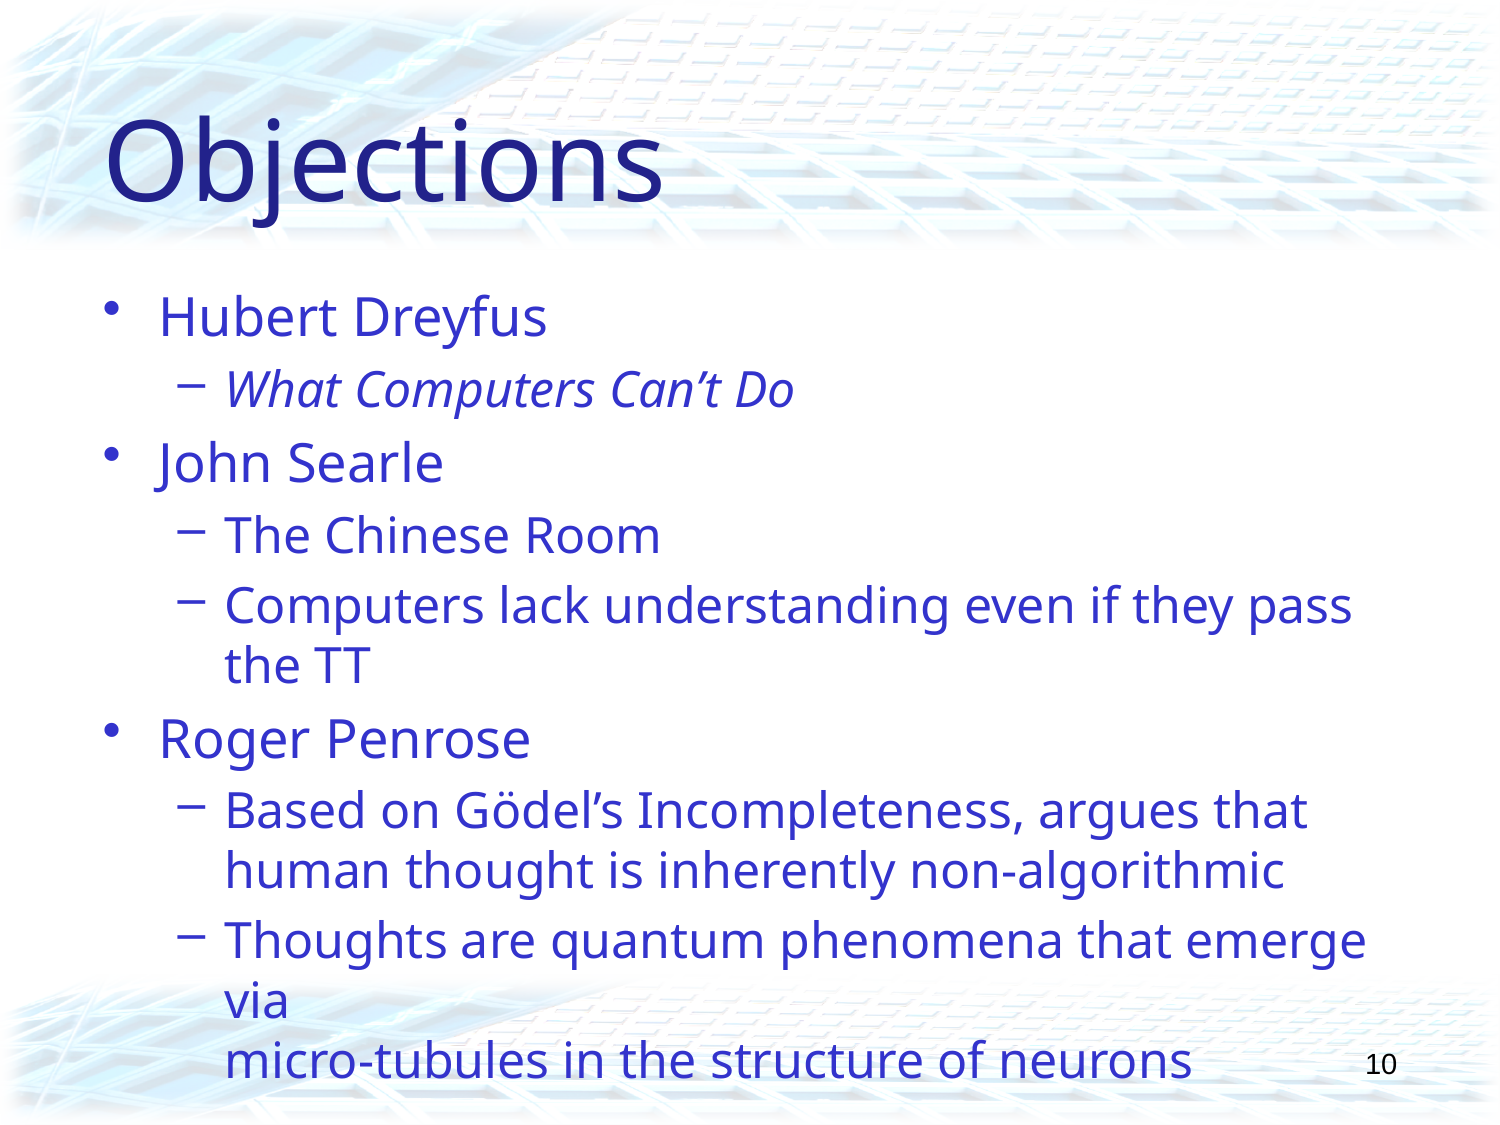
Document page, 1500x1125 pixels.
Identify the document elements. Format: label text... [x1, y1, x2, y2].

slide_number 10 [1074, 1037, 1413, 1101]
list Hubert Dreyfus What Computers Can’t Do John Searle The Chinese Room Computers lack understanding even if they pass the TT Roger Penrose Based on Gödel’s Incompleteness, argues that human thought is inherently non-algorithmic Thoughts are quantum phenomena that emerge via micro-tubules in the structure of neurons [87, 275, 1413, 1025]
title Objections [87, 62, 1413, 250]
